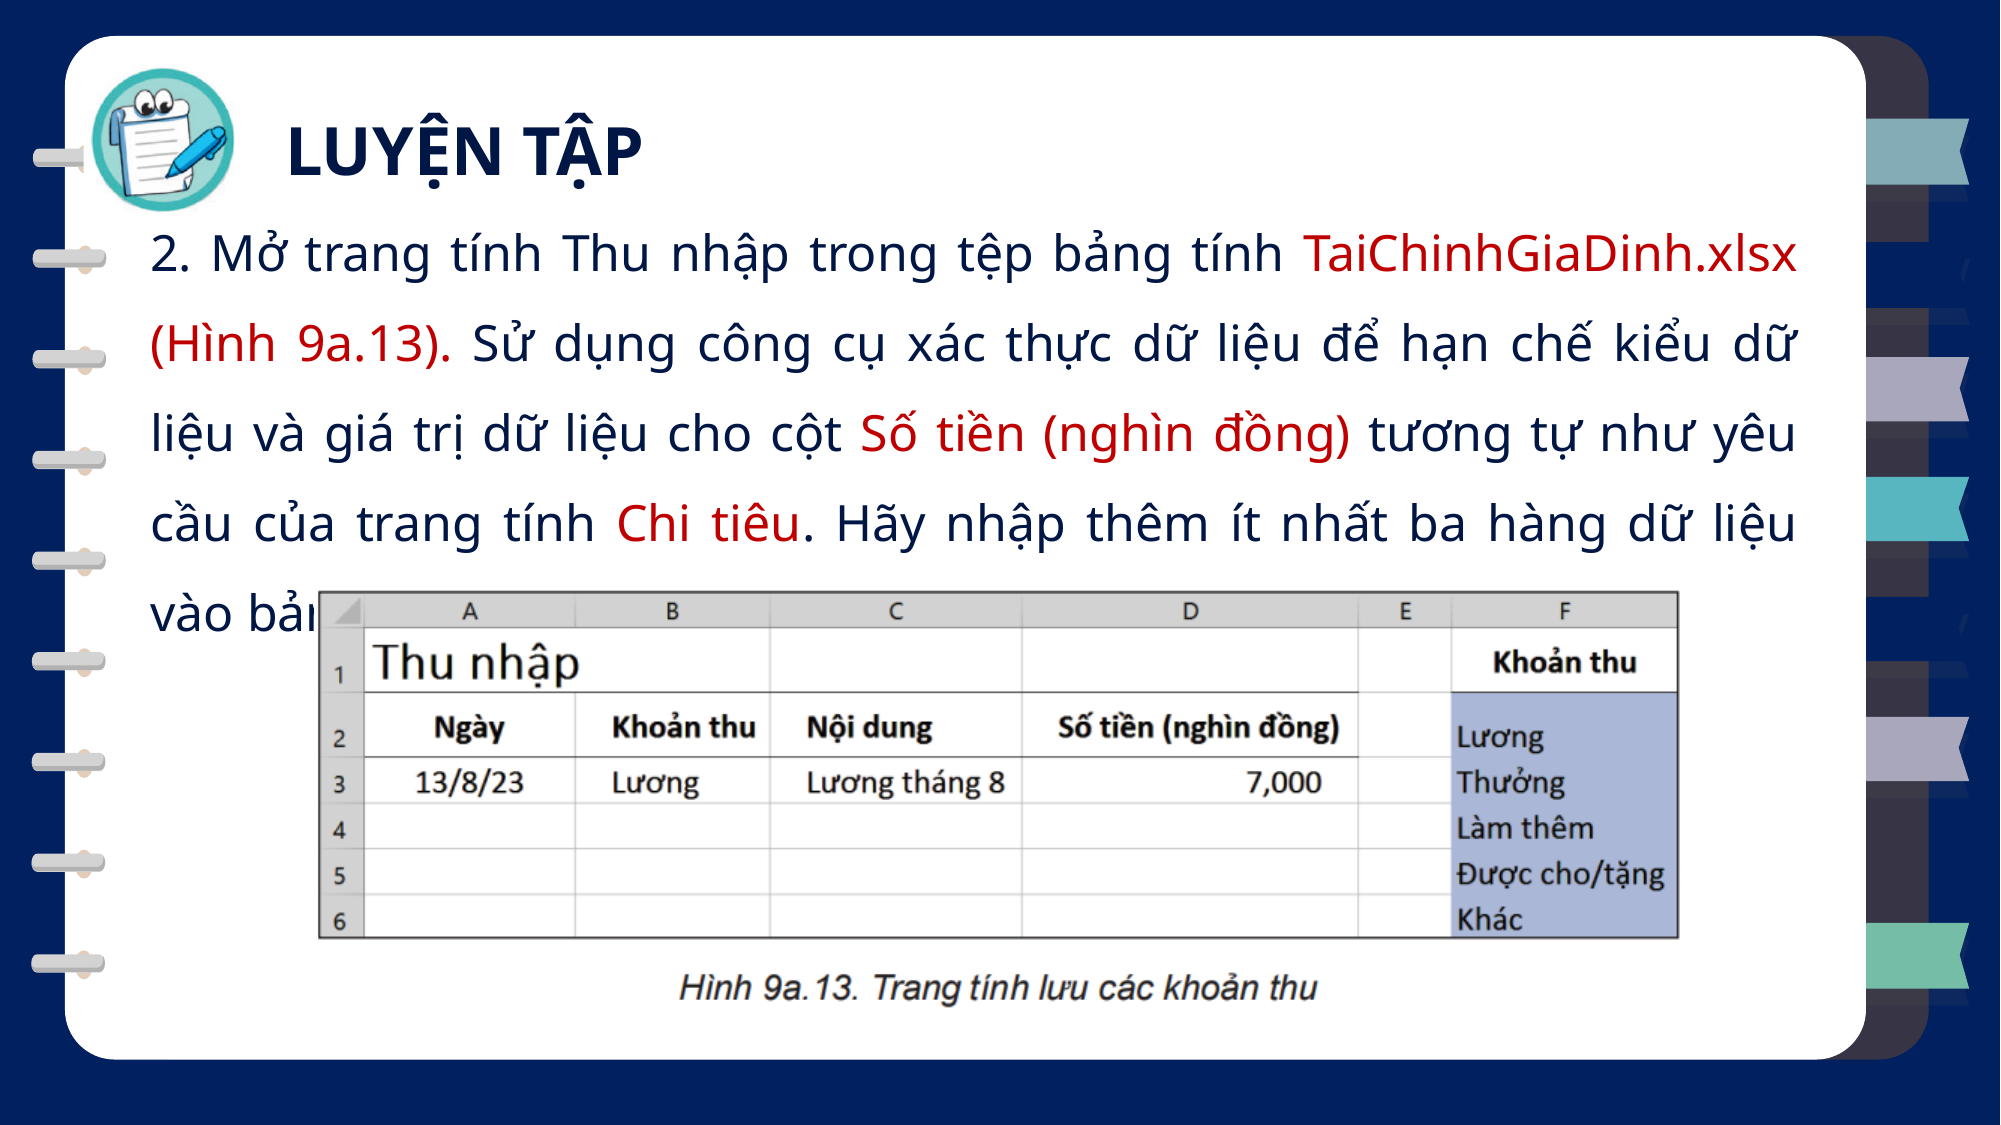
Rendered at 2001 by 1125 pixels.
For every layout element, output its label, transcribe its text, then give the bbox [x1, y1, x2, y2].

text_box 2. Mở trang tính Thu nhập trong tệp bảng tính TaiChinhGiaDinh.xlsx (Hình 9a.13). Sử dụng công cụ xác thực dữ liệu để hạn chế kiểu dữ liệu và giá trị dữ liệu cho cột Số tiền (nghìn đồng) tương tự như yêu cầu của trang tính Chi tiêu. Hãy nhập thêm ít nhất ba hàng dữ liệu vào bảng [135, 183, 1813, 649]
text_box LUYỆN TẬP [244, 81, 679, 197]
picture [83, 61, 244, 236]
picture [314, 585, 1686, 1009]
